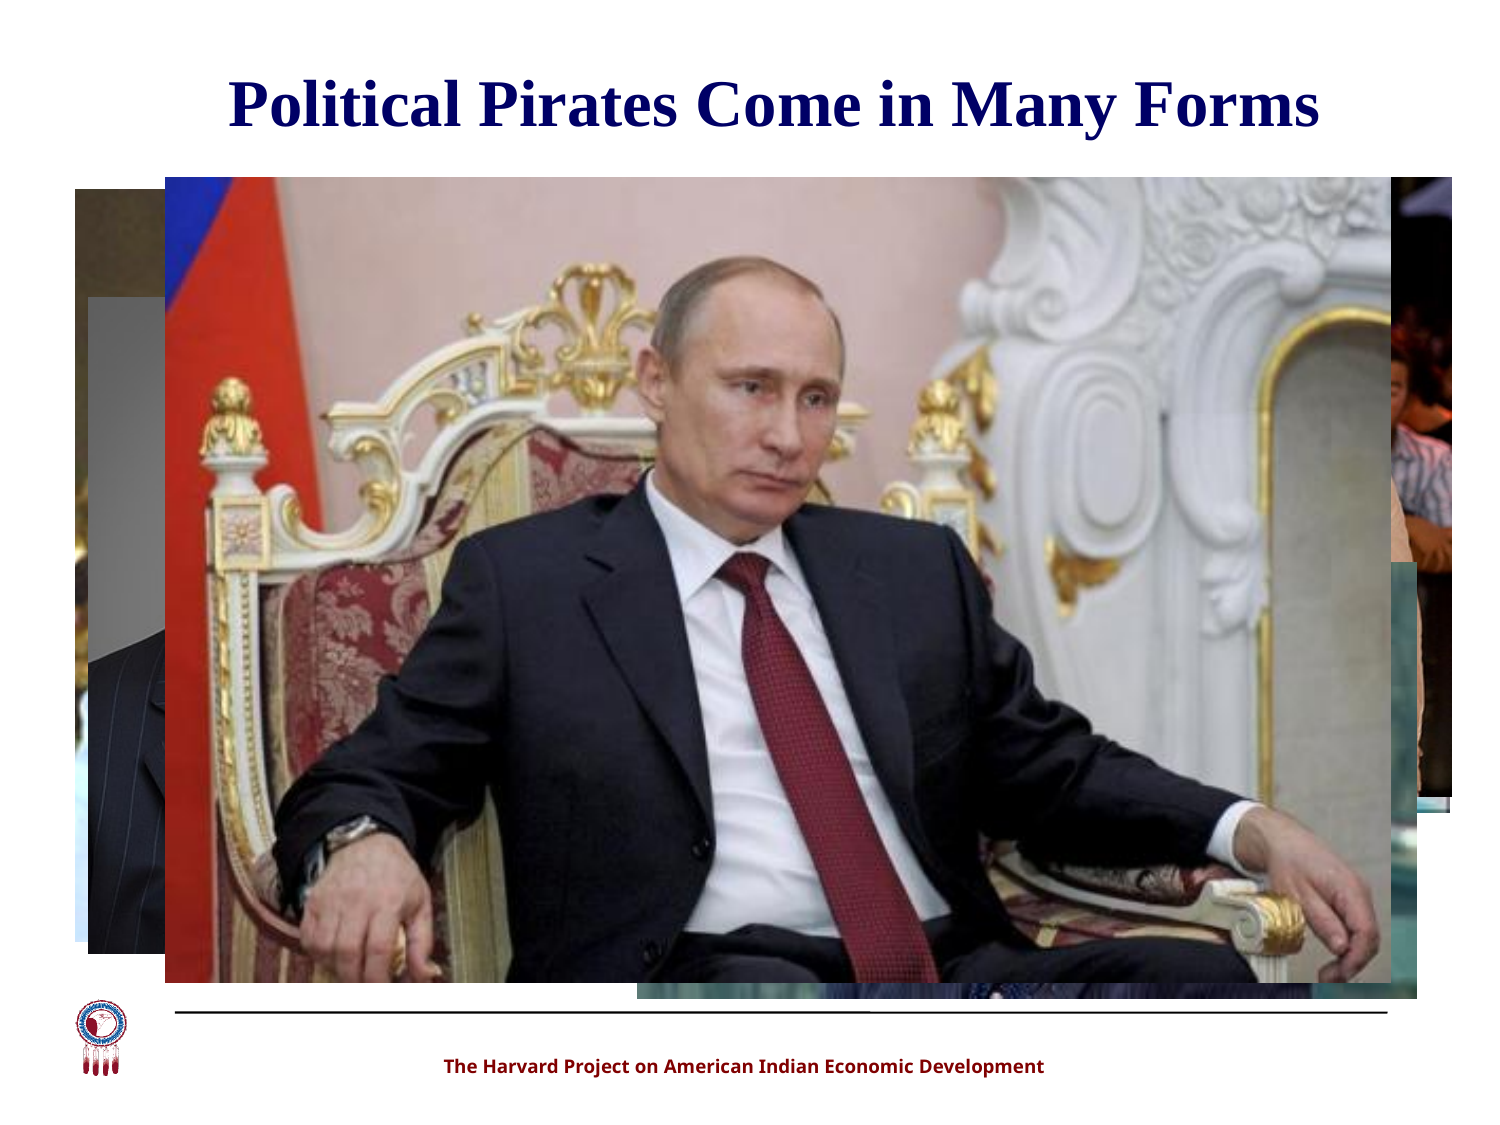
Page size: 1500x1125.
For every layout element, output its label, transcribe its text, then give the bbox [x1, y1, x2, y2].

picture [74, 177, 1452, 999]
picture [75, 999, 127, 1076]
title Political Pirates Come in Many Forms [62, 37, 1488, 163]
